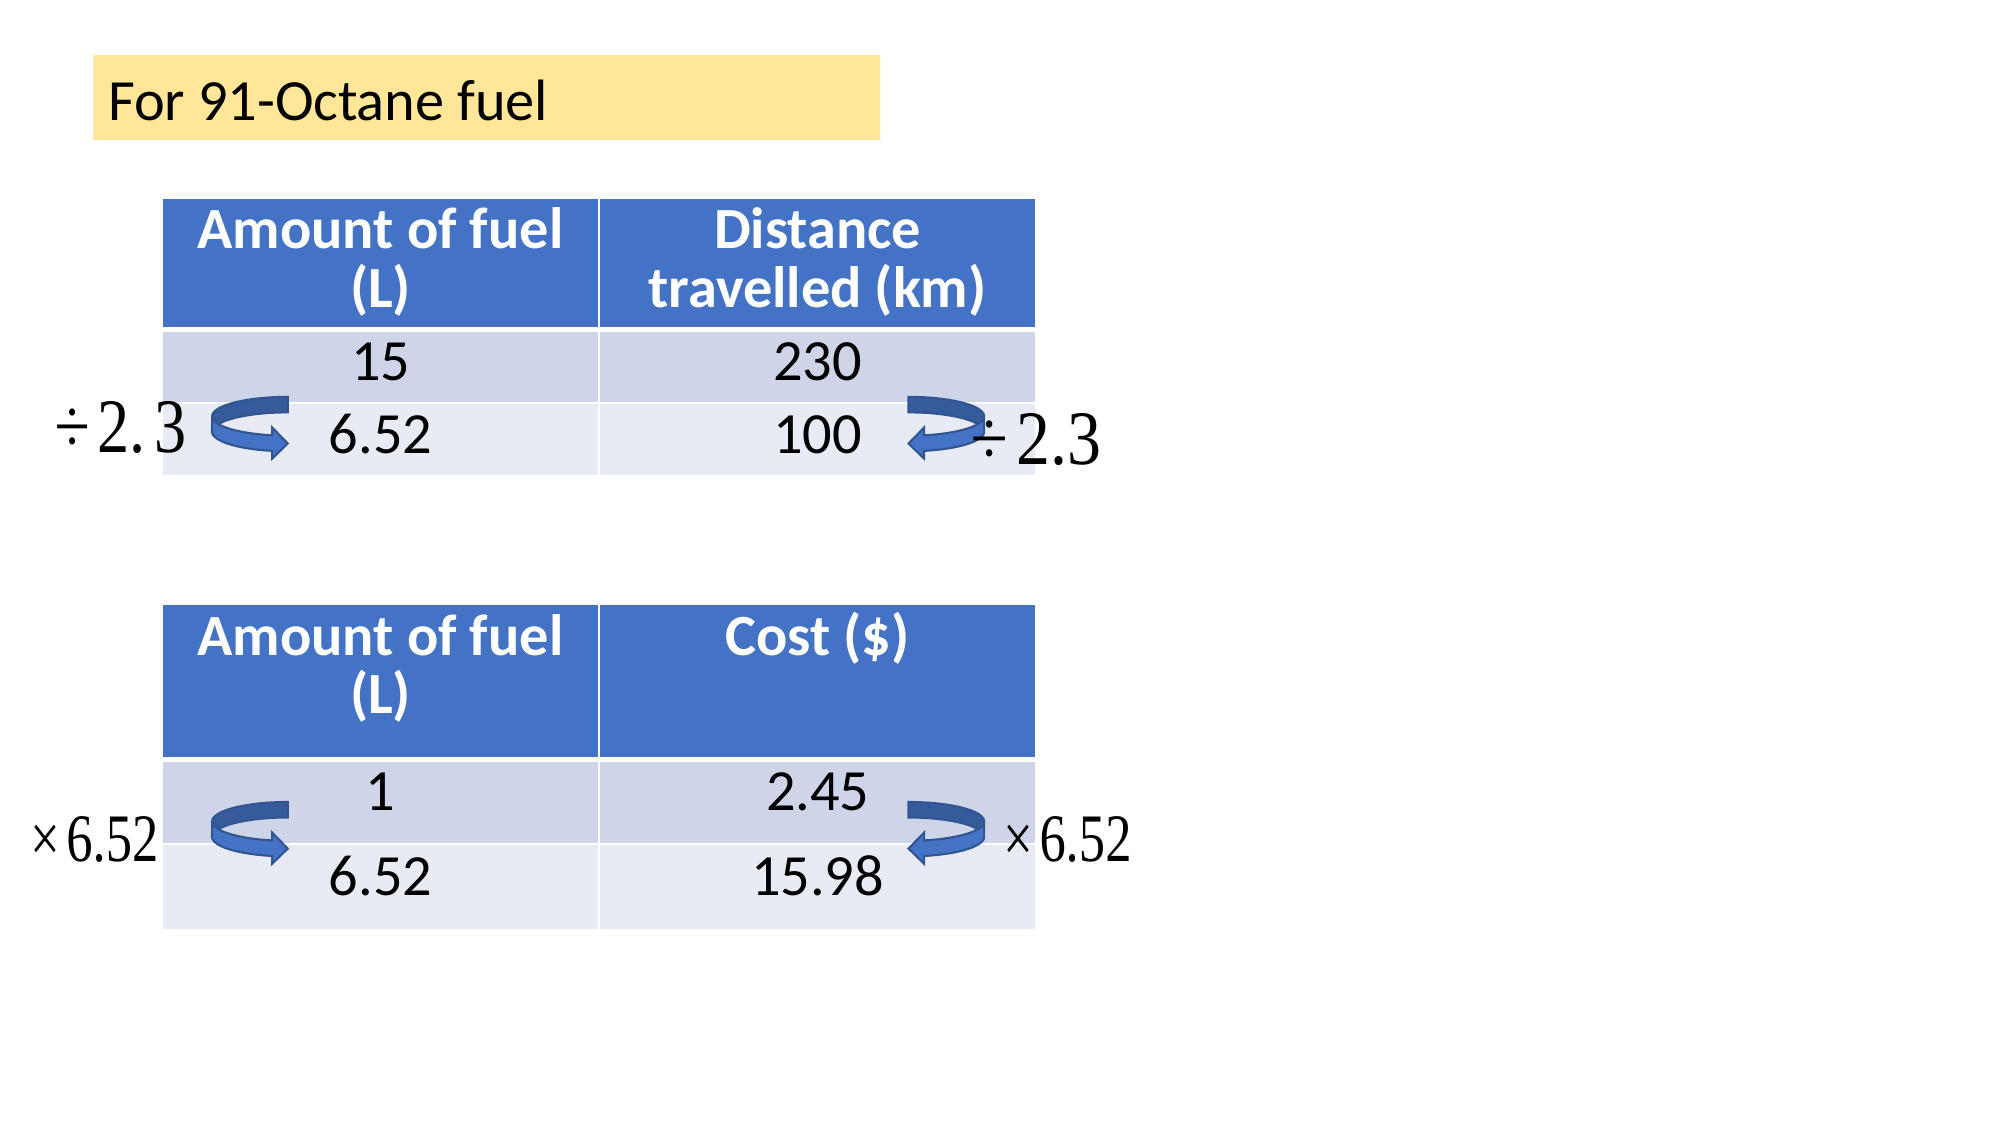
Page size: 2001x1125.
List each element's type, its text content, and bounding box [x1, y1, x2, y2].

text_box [53, 385, 1103, 483]
text_box For 91-Octane fuel [93, 55, 881, 140]
table_cell 15 [163, 332, 598, 385]
table_cell 230 [600, 332, 1035, 385]
table_cell 6.52 [163, 878, 598, 929]
table_header Distance travelled (km) [600, 199, 1035, 327]
table_header Cost ($) [600, 605, 1035, 757]
table_cell 2.45 [600, 762, 1035, 801]
table_header Amount of fuel (L) [163, 605, 598, 757]
table_header Amount of fuel (L) [163, 199, 598, 327]
table_cell 1 [163, 762, 598, 801]
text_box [26, 801, 1134, 878]
table_cell 15.98 [600, 878, 1035, 929]
